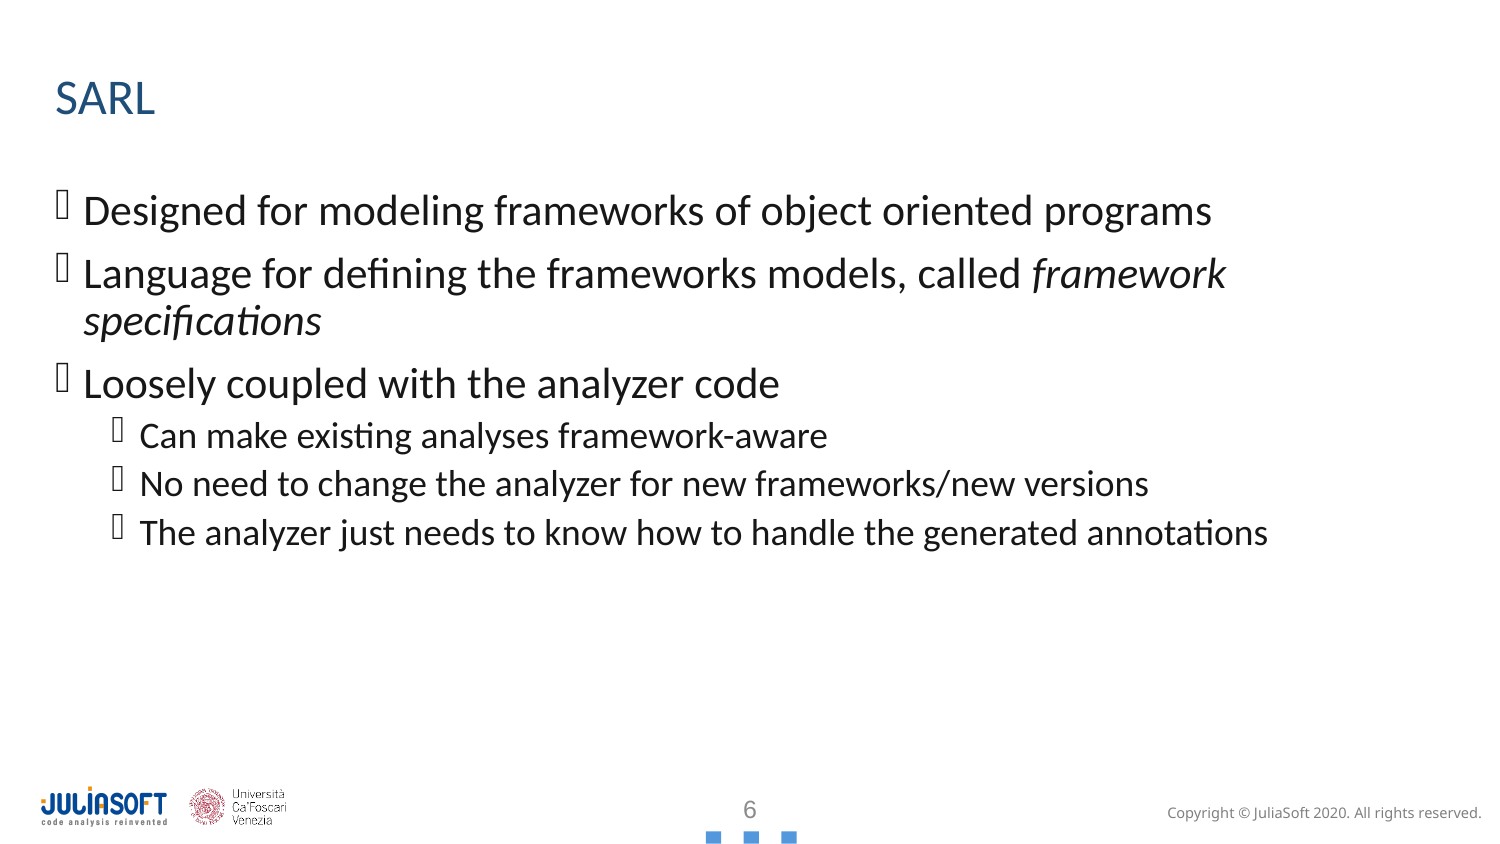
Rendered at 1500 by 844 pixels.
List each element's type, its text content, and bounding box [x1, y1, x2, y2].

picture [41, 786, 167, 827]
slide_number 6 [581, 786, 919, 832]
title SARL [40, 42, 1447, 154]
list Designed for modeling frameworks of object oriented programs Language for defining the frameworks models, called framework specifications Loosely coupled with the analyzer code Can make existing analyses framework-aware No need to change the analyzer for new frameworks/new versions The analyzer just needs to know how to handle the generated annotations [40, 180, 1456, 770]
picture [185, 786, 290, 827]
